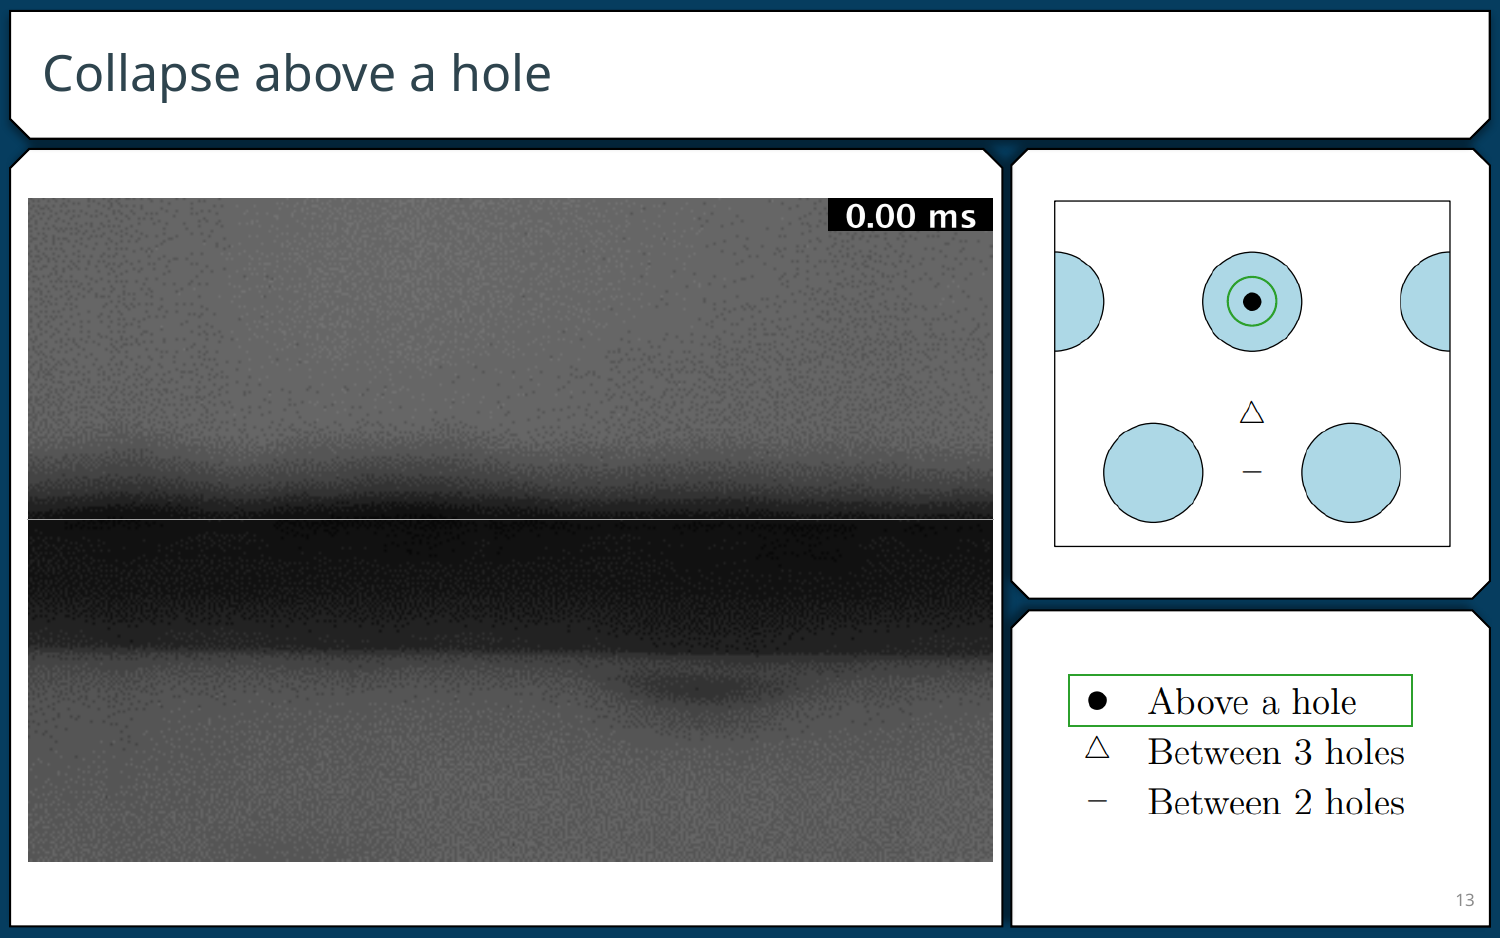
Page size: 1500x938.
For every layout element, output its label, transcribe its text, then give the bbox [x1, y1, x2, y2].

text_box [27, 520, 994, 863]
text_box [27, 197, 994, 519]
picture [1043, 192, 1457, 560]
slide_number 13 [1152, 876, 1490, 927]
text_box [827, 198, 994, 232]
picture [1060, 667, 1438, 843]
title Collapse above a hole [27, 11, 1473, 139]
